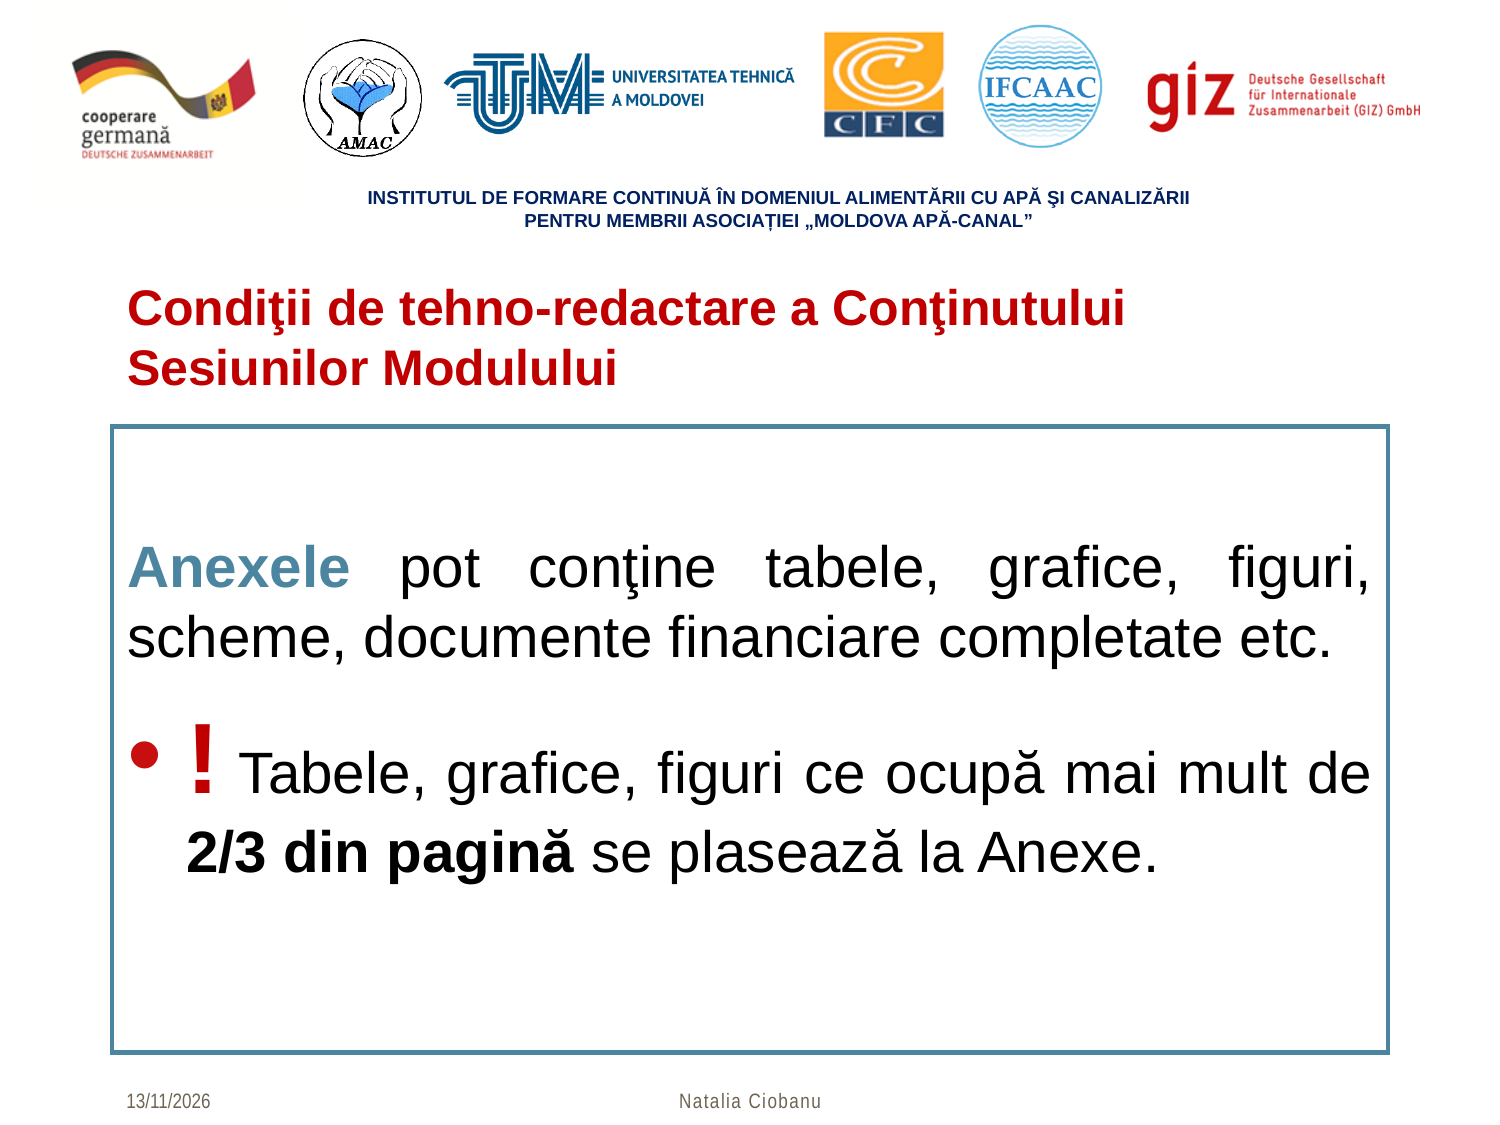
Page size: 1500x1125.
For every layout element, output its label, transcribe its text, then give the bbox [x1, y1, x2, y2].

picture [822, 23, 948, 149]
picture [31, 7, 300, 213]
picture [970, 16, 1109, 154]
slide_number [111, 1079, 325, 1121]
footer Natalia Ciobanu [469, 1079, 1031, 1121]
picture [1136, 55, 1435, 147]
title Condiţii de tehno-redactare a Conţinutului Sesiunilor Modulului [111, 267, 1389, 398]
text_box INSTITUTUL DE FORMARE CONTINUĂ ÎN DOMENIUL ALIMENTĂRII CU APĂ ŞI CANALIZĂRII PENTRU MEMBRII ASOCIAȚIEI „MOLDOVA APĂ-CANAL” [190, 128, 1366, 239]
picture [303, 38, 422, 158]
list Anexele pot conţine tabele, grafice, figuri, scheme, documente financiare completate etc. ! Tabele, grafice, figuri ce ocupă mai mult de 2/3 din pagină se plasează la Anexe. [110, 424, 1390, 1055]
picture [434, 47, 800, 140]
